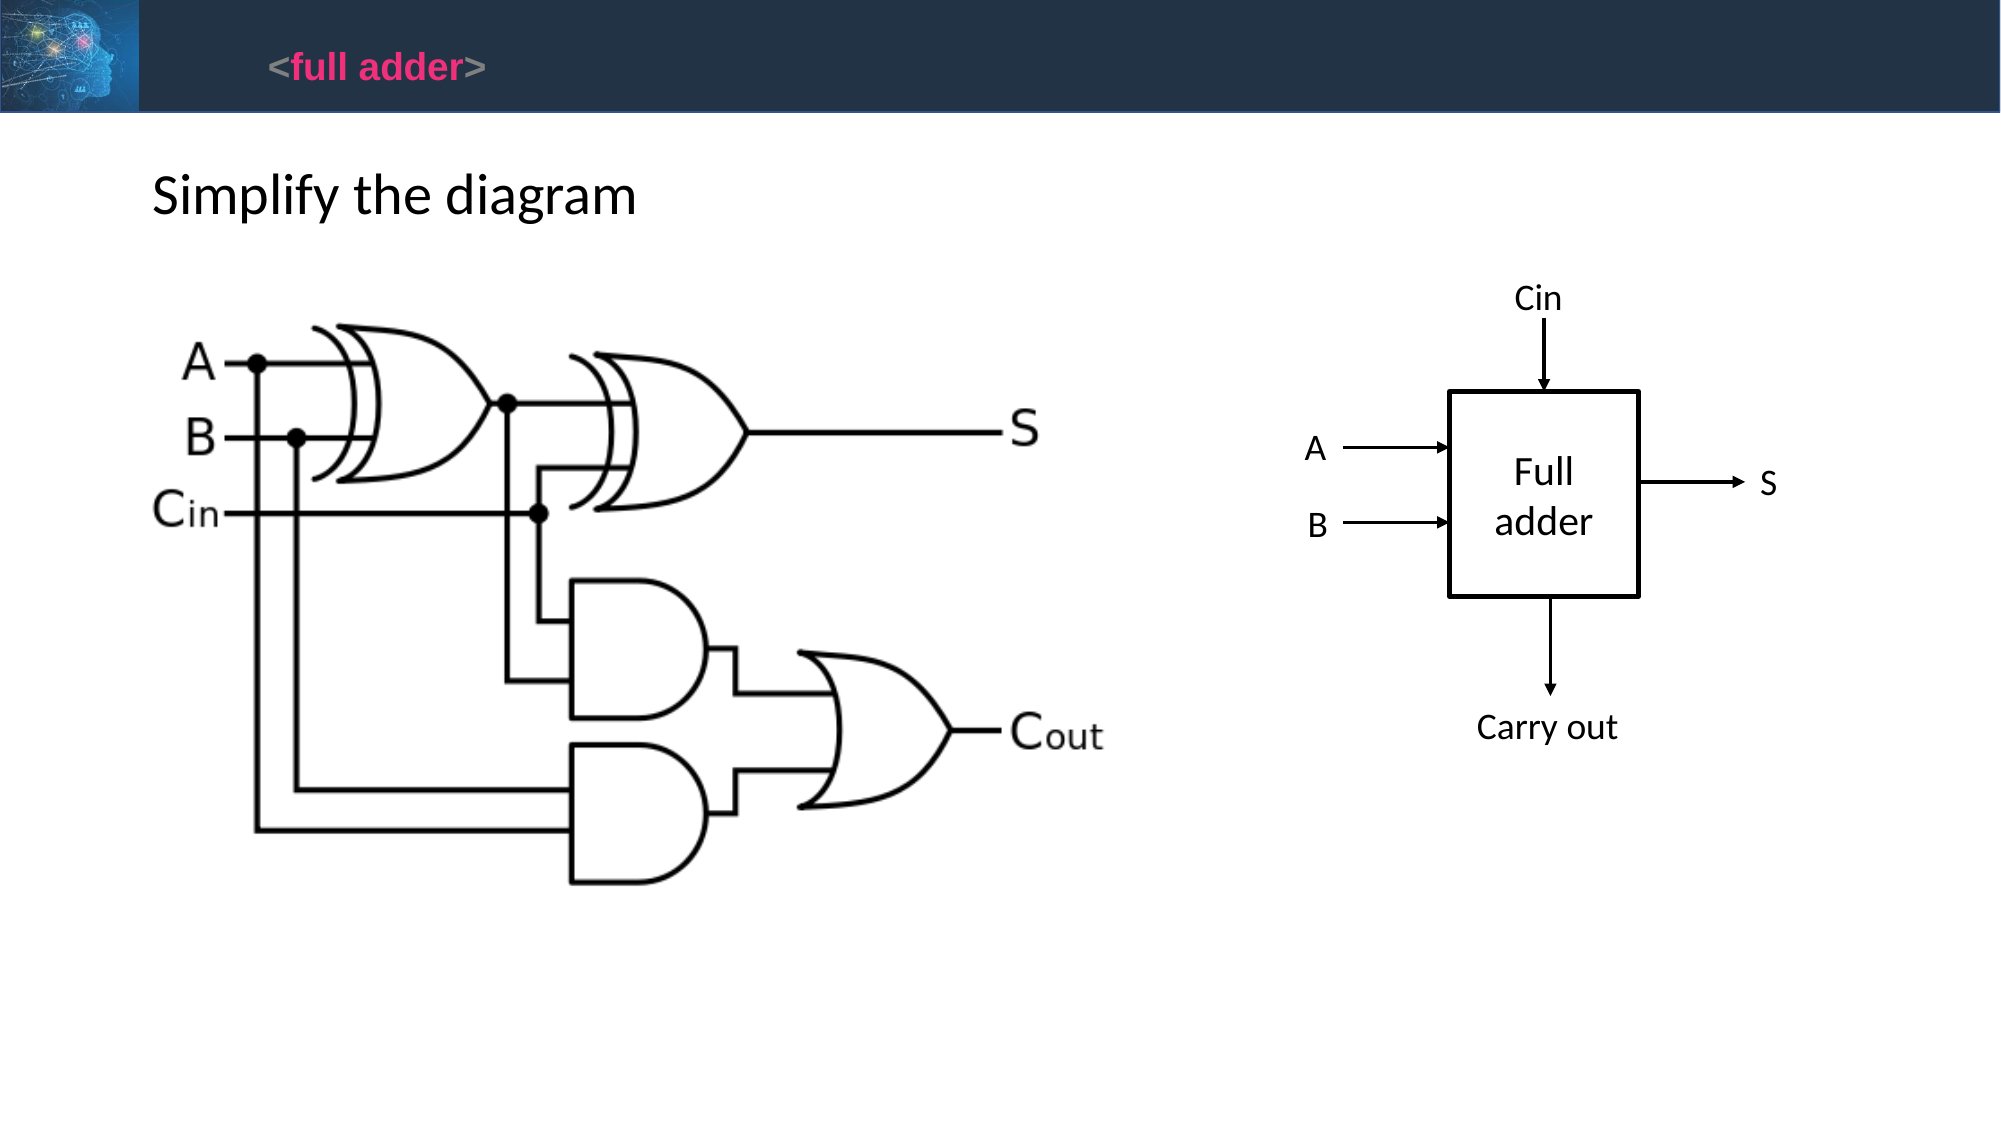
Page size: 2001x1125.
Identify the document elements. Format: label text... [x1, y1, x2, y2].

text_box B [1292, 492, 1382, 552]
text_box Carry out [1462, 694, 1639, 755]
text_box Full adder [1449, 391, 1639, 597]
list Simplify the diagram [137, 157, 1863, 1021]
text_box S [1745, 450, 1834, 511]
picture [137, 294, 1124, 922]
text_box Cin [1499, 265, 1589, 326]
text_box <full adder> [253, 26, 502, 122]
text_box A [1289, 415, 1379, 476]
picture [2, 0, 139, 111]
